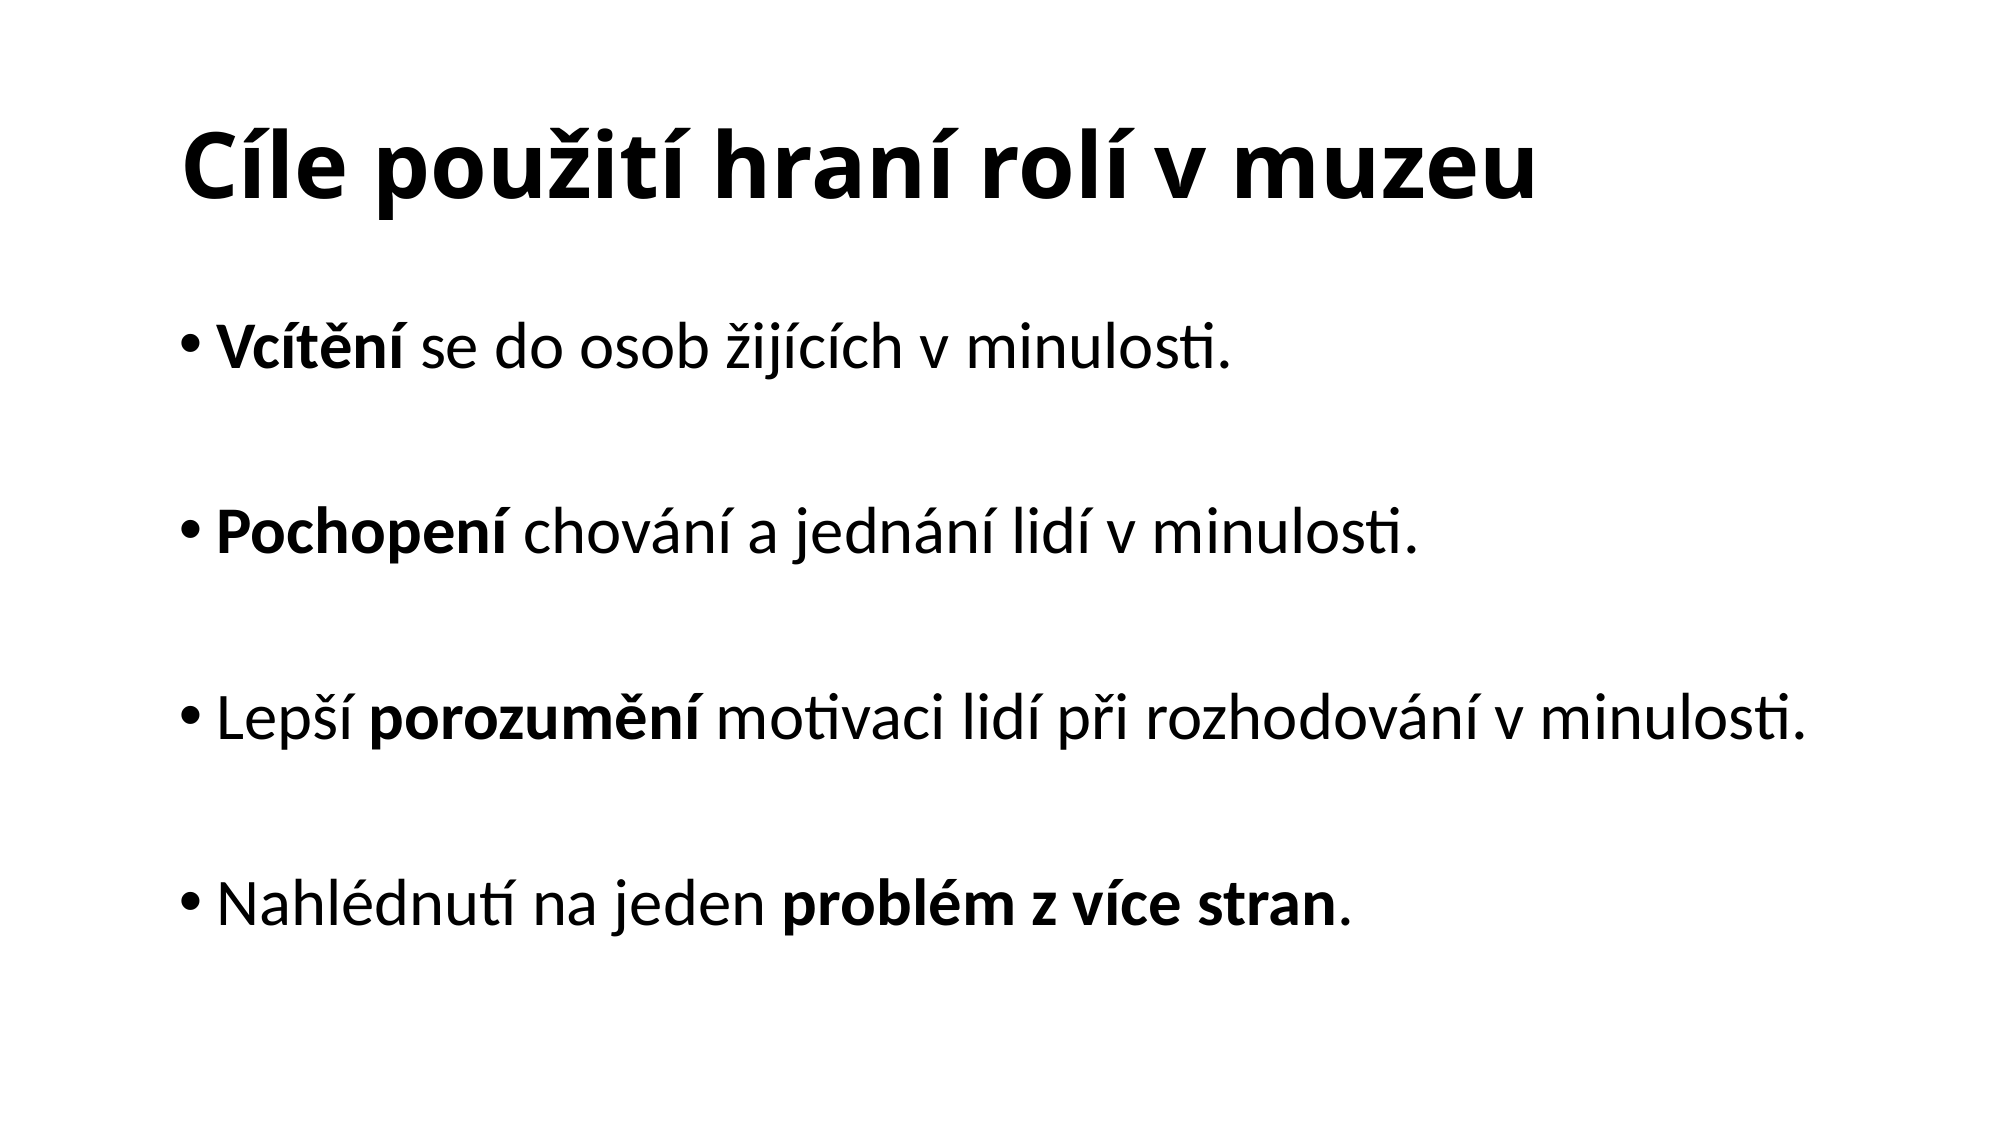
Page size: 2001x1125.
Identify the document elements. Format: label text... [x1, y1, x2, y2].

title Cíle použití hraní rolí v muzeu [165, 59, 1863, 278]
list Vcítění se do osob žijících v minulosti. Pochopení chování a jednání lidí v minulosti. Lepší porozumění motivaci lidí při rozhodování v minulosti. Nahlédnutí na jeden problém z více stran. [163, 303, 1889, 1017]
